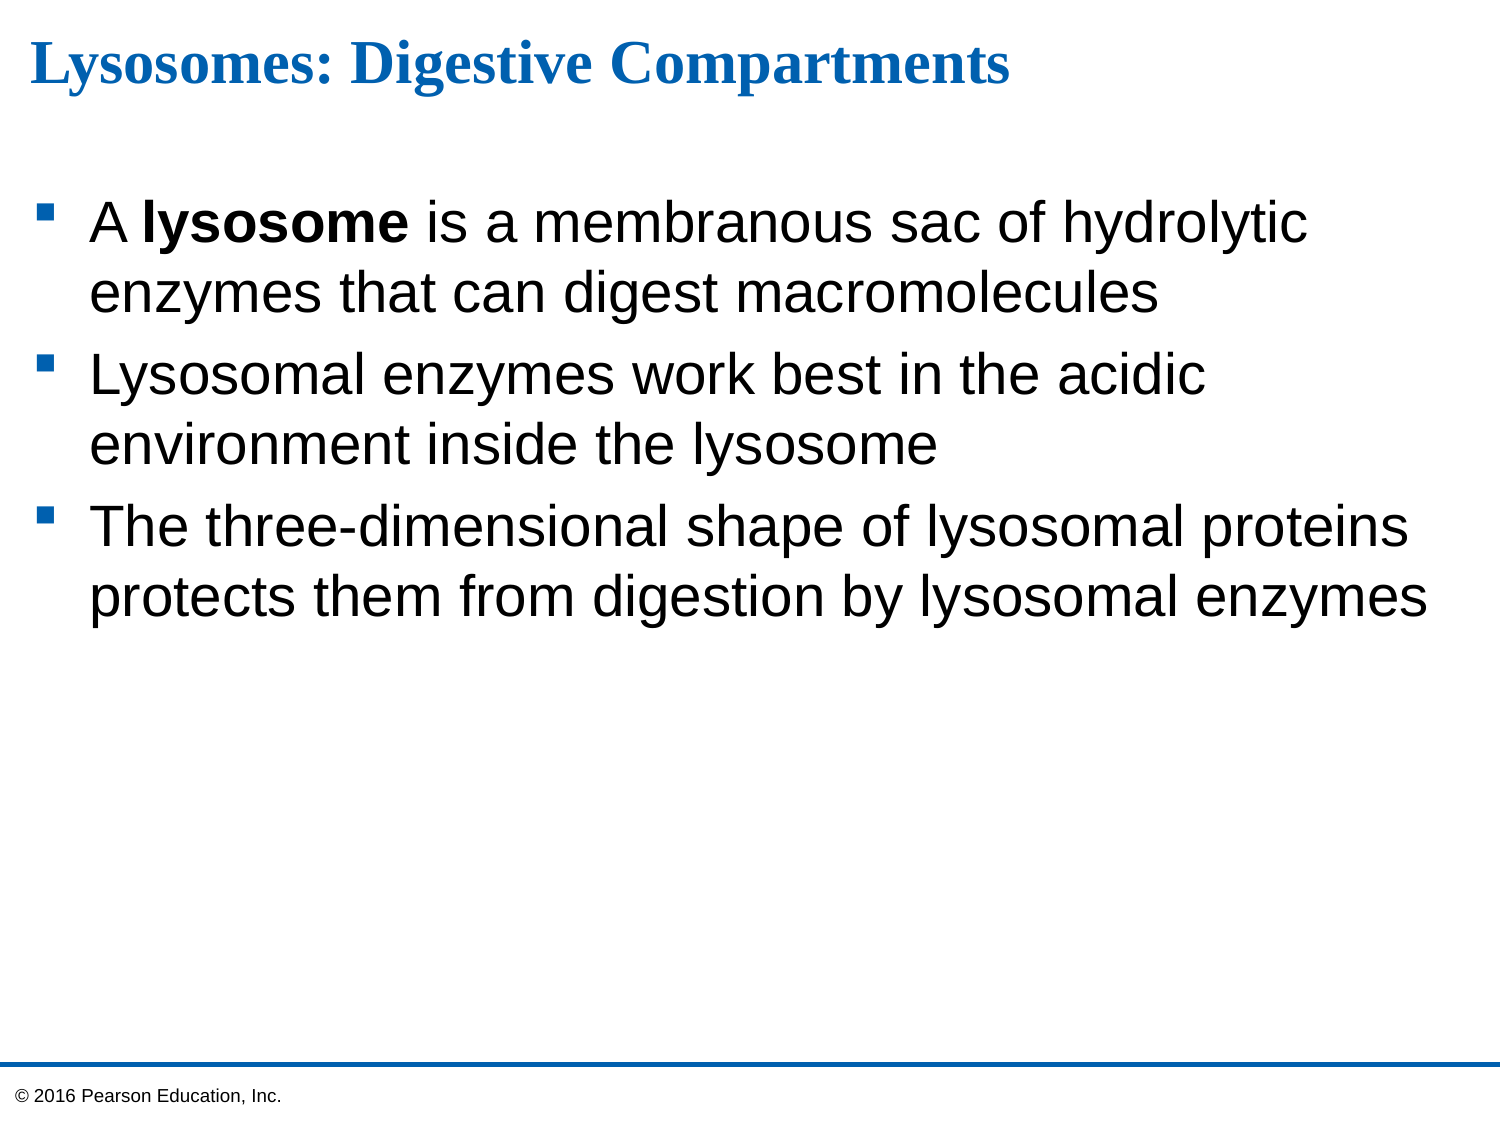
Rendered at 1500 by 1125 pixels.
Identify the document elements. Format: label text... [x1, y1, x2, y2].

footer © 2016 Pearson Education, Inc. [0, 1064, 507, 1125]
list A lysosome is a membranous sac of hydrolytic enzymes that can digest macromolecules Lysosomal enzymes work best in the acidic environment inside the lysosome The three-dimensional shape of lysosomal proteins protects them from digestion by lysosomal enzymes [23, 184, 1464, 1043]
title Lysosomes: Digestive Compartments [29, 29, 1470, 165]
